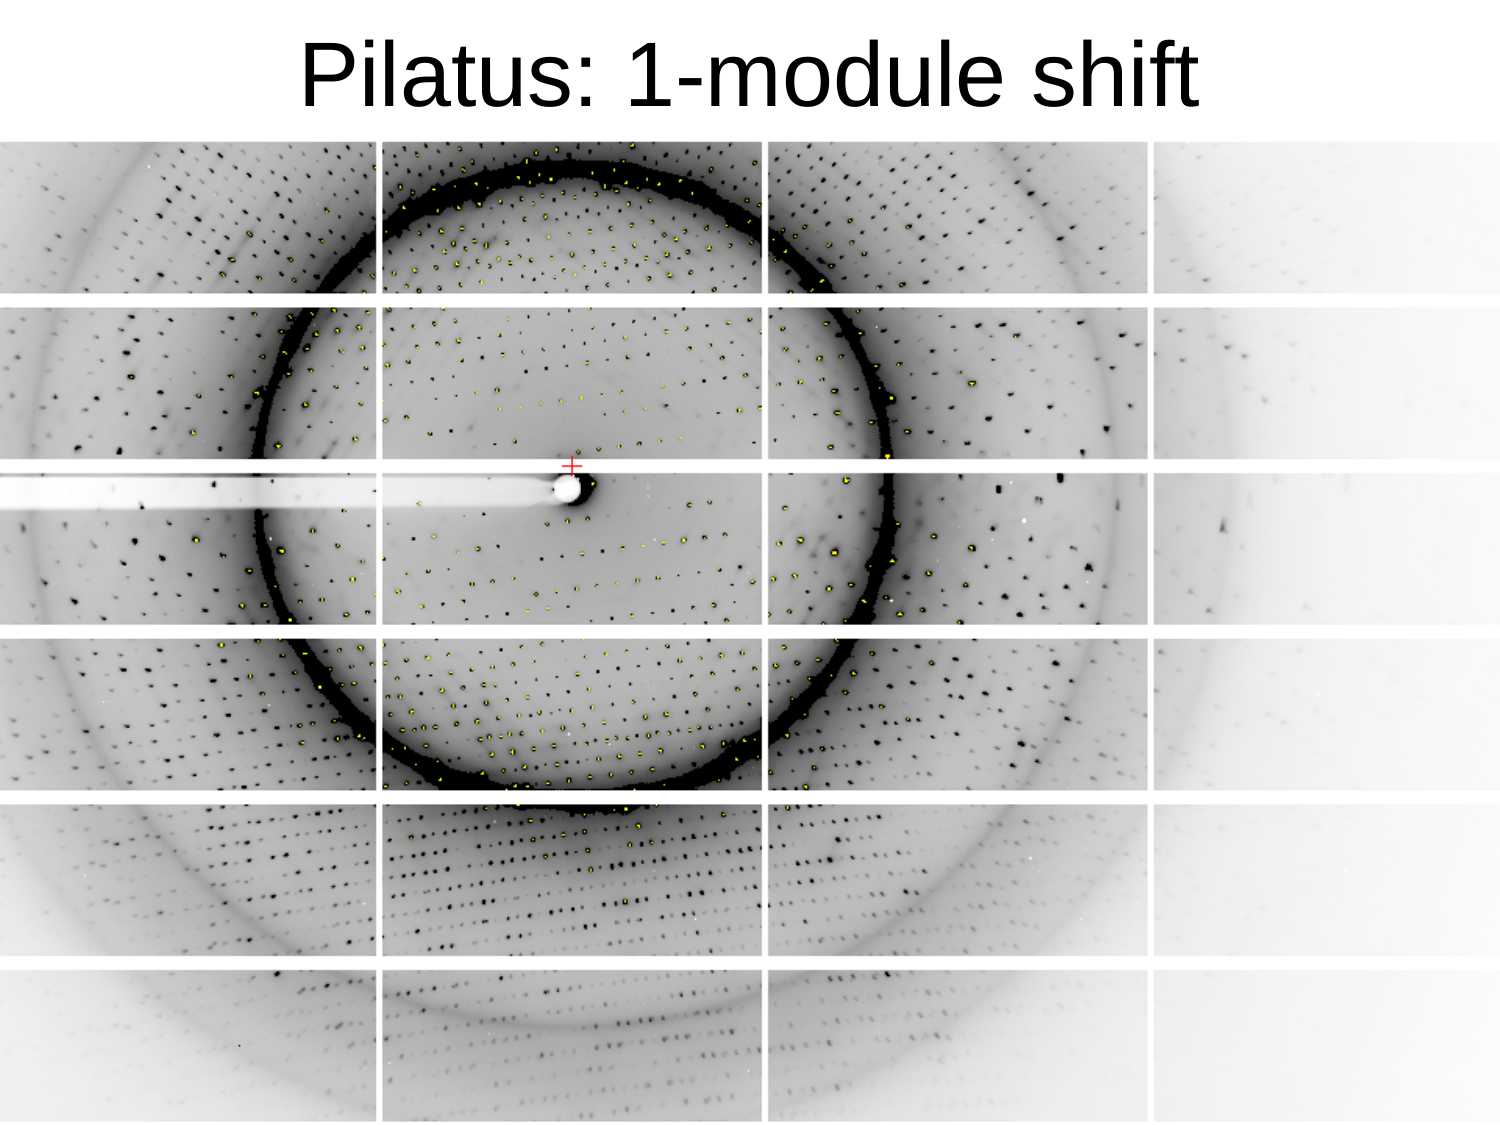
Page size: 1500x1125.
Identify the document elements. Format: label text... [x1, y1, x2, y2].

picture [0, 139, 1500, 1125]
title Pilatus: 1-module shift [0, 0, 1500, 139]
